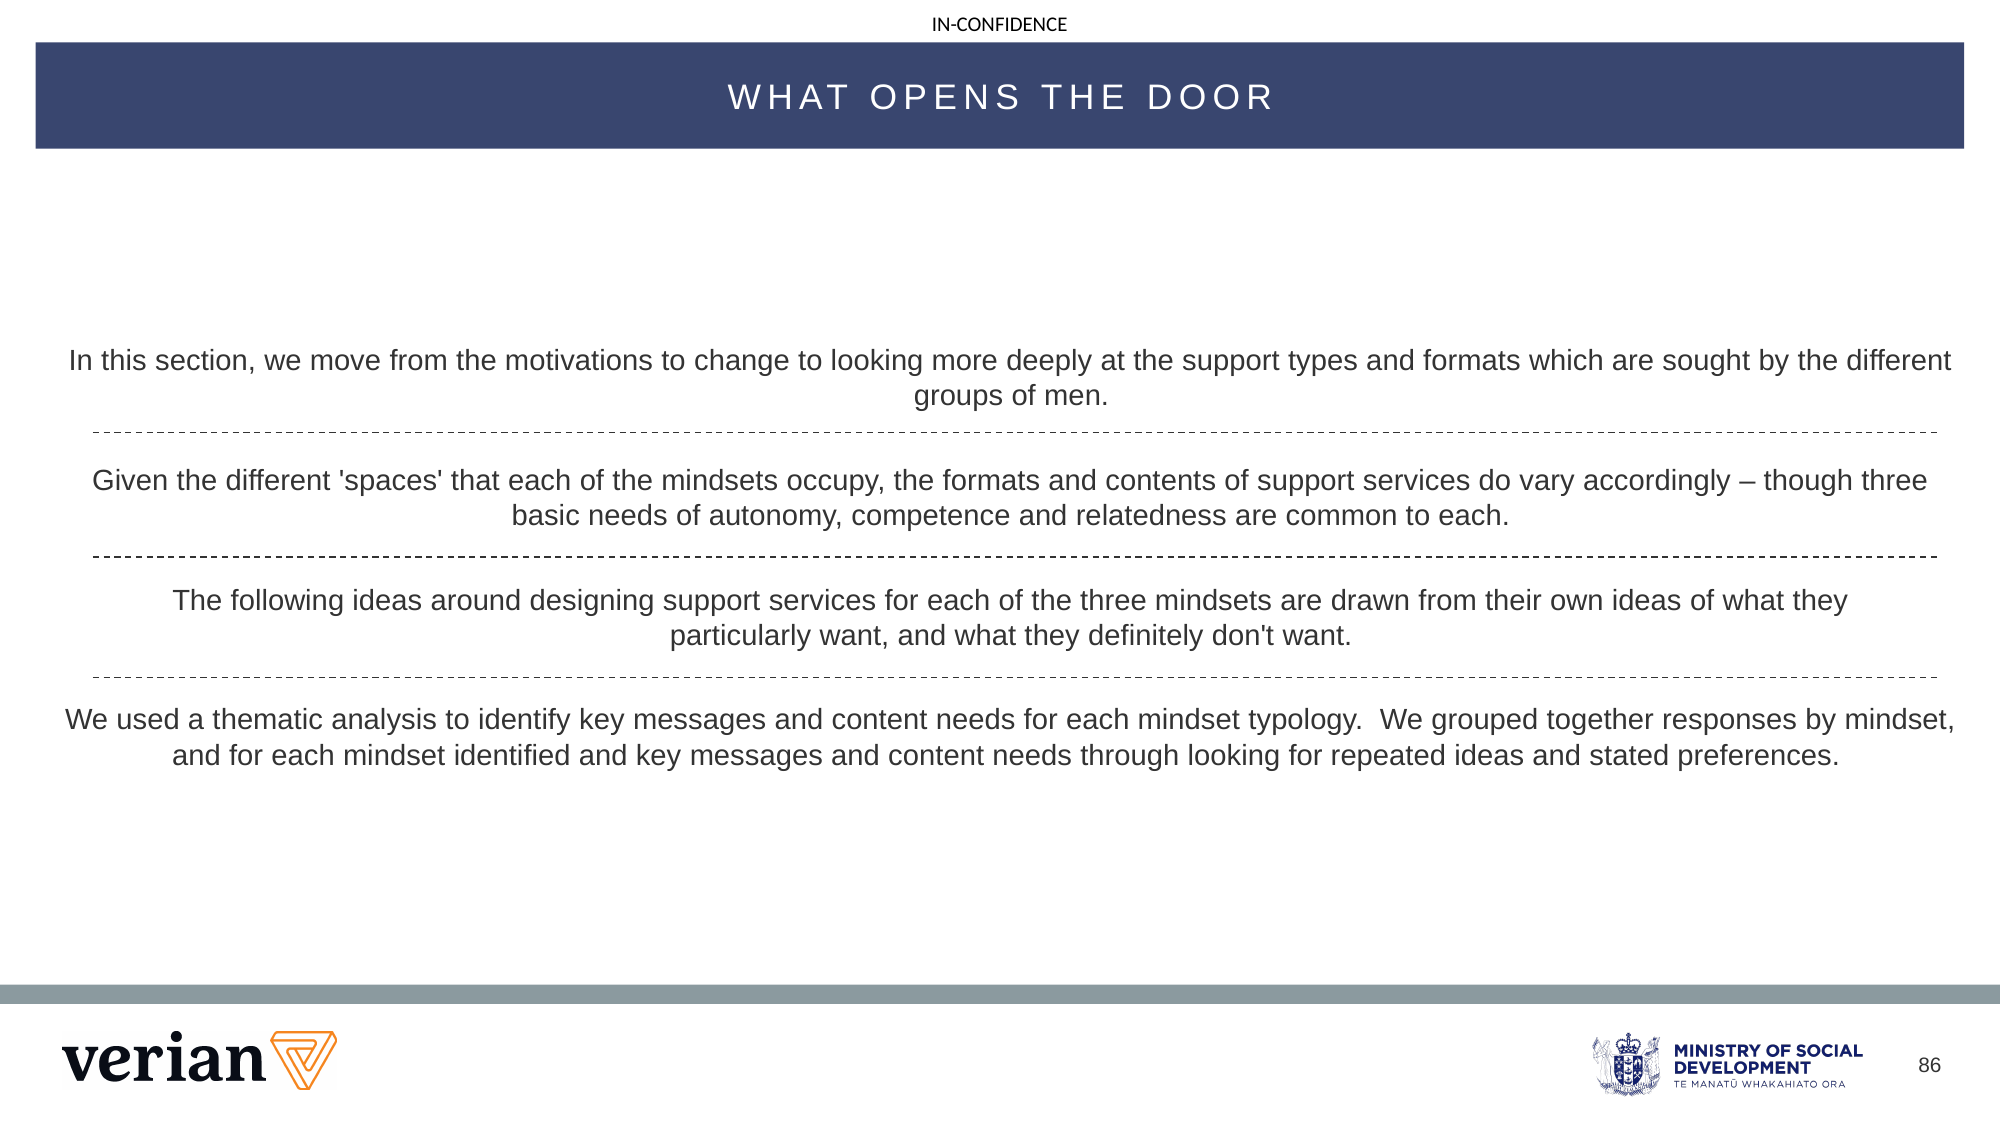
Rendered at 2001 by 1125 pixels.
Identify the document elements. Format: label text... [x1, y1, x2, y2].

picture [1592, 1031, 1863, 1098]
picture [62, 1031, 337, 1090]
text_box WHAT OPENS THE DOOR [35, 42, 1965, 149]
text_box In this section, we move from the motivations to change to looking more deeply at the support types and formats which are sought by the different groups of men. Given the different 'spaces' that each of the mindsets occupy, the formats and contents of support services do vary accordingly – though three basic needs of autonomy, competence and relatedness are common to each. The following ideas around designing support services for each of the three mindsets are drawn from their own ideas of what they particularly want, and what they definitely don't want. We used a thematic analysis to identify key messages and content needs for each mindset typology. We grouped together responses by mindset, and for each mindset identified and key messages and content needs through looking for repeated ideas and stated preferences. [59, 191, 1965, 921]
